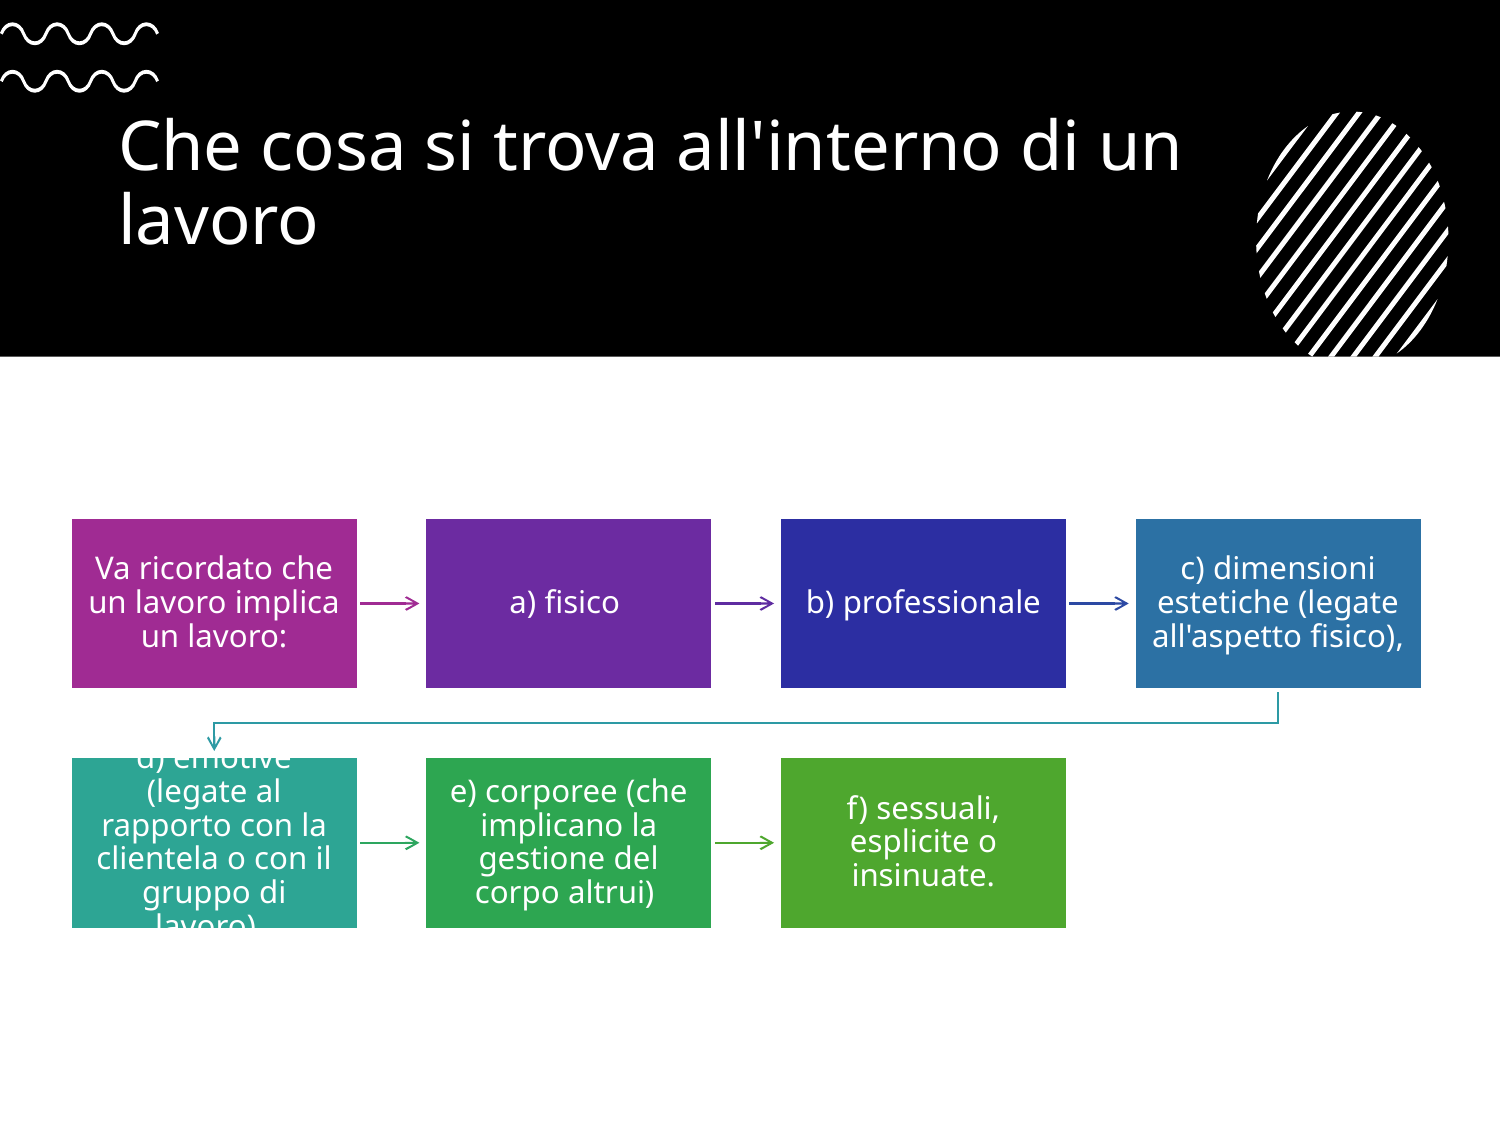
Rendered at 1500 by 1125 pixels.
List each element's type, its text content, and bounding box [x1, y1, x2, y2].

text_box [0, 21, 160, 94]
text_box [0, 0, 1500, 358]
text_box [1255, 111, 1449, 358]
text_box [0, 358, 1500, 1125]
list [69, 432, 1424, 1014]
title Che cosa si trova all'interno di un lavoro [103, 92, 1397, 278]
